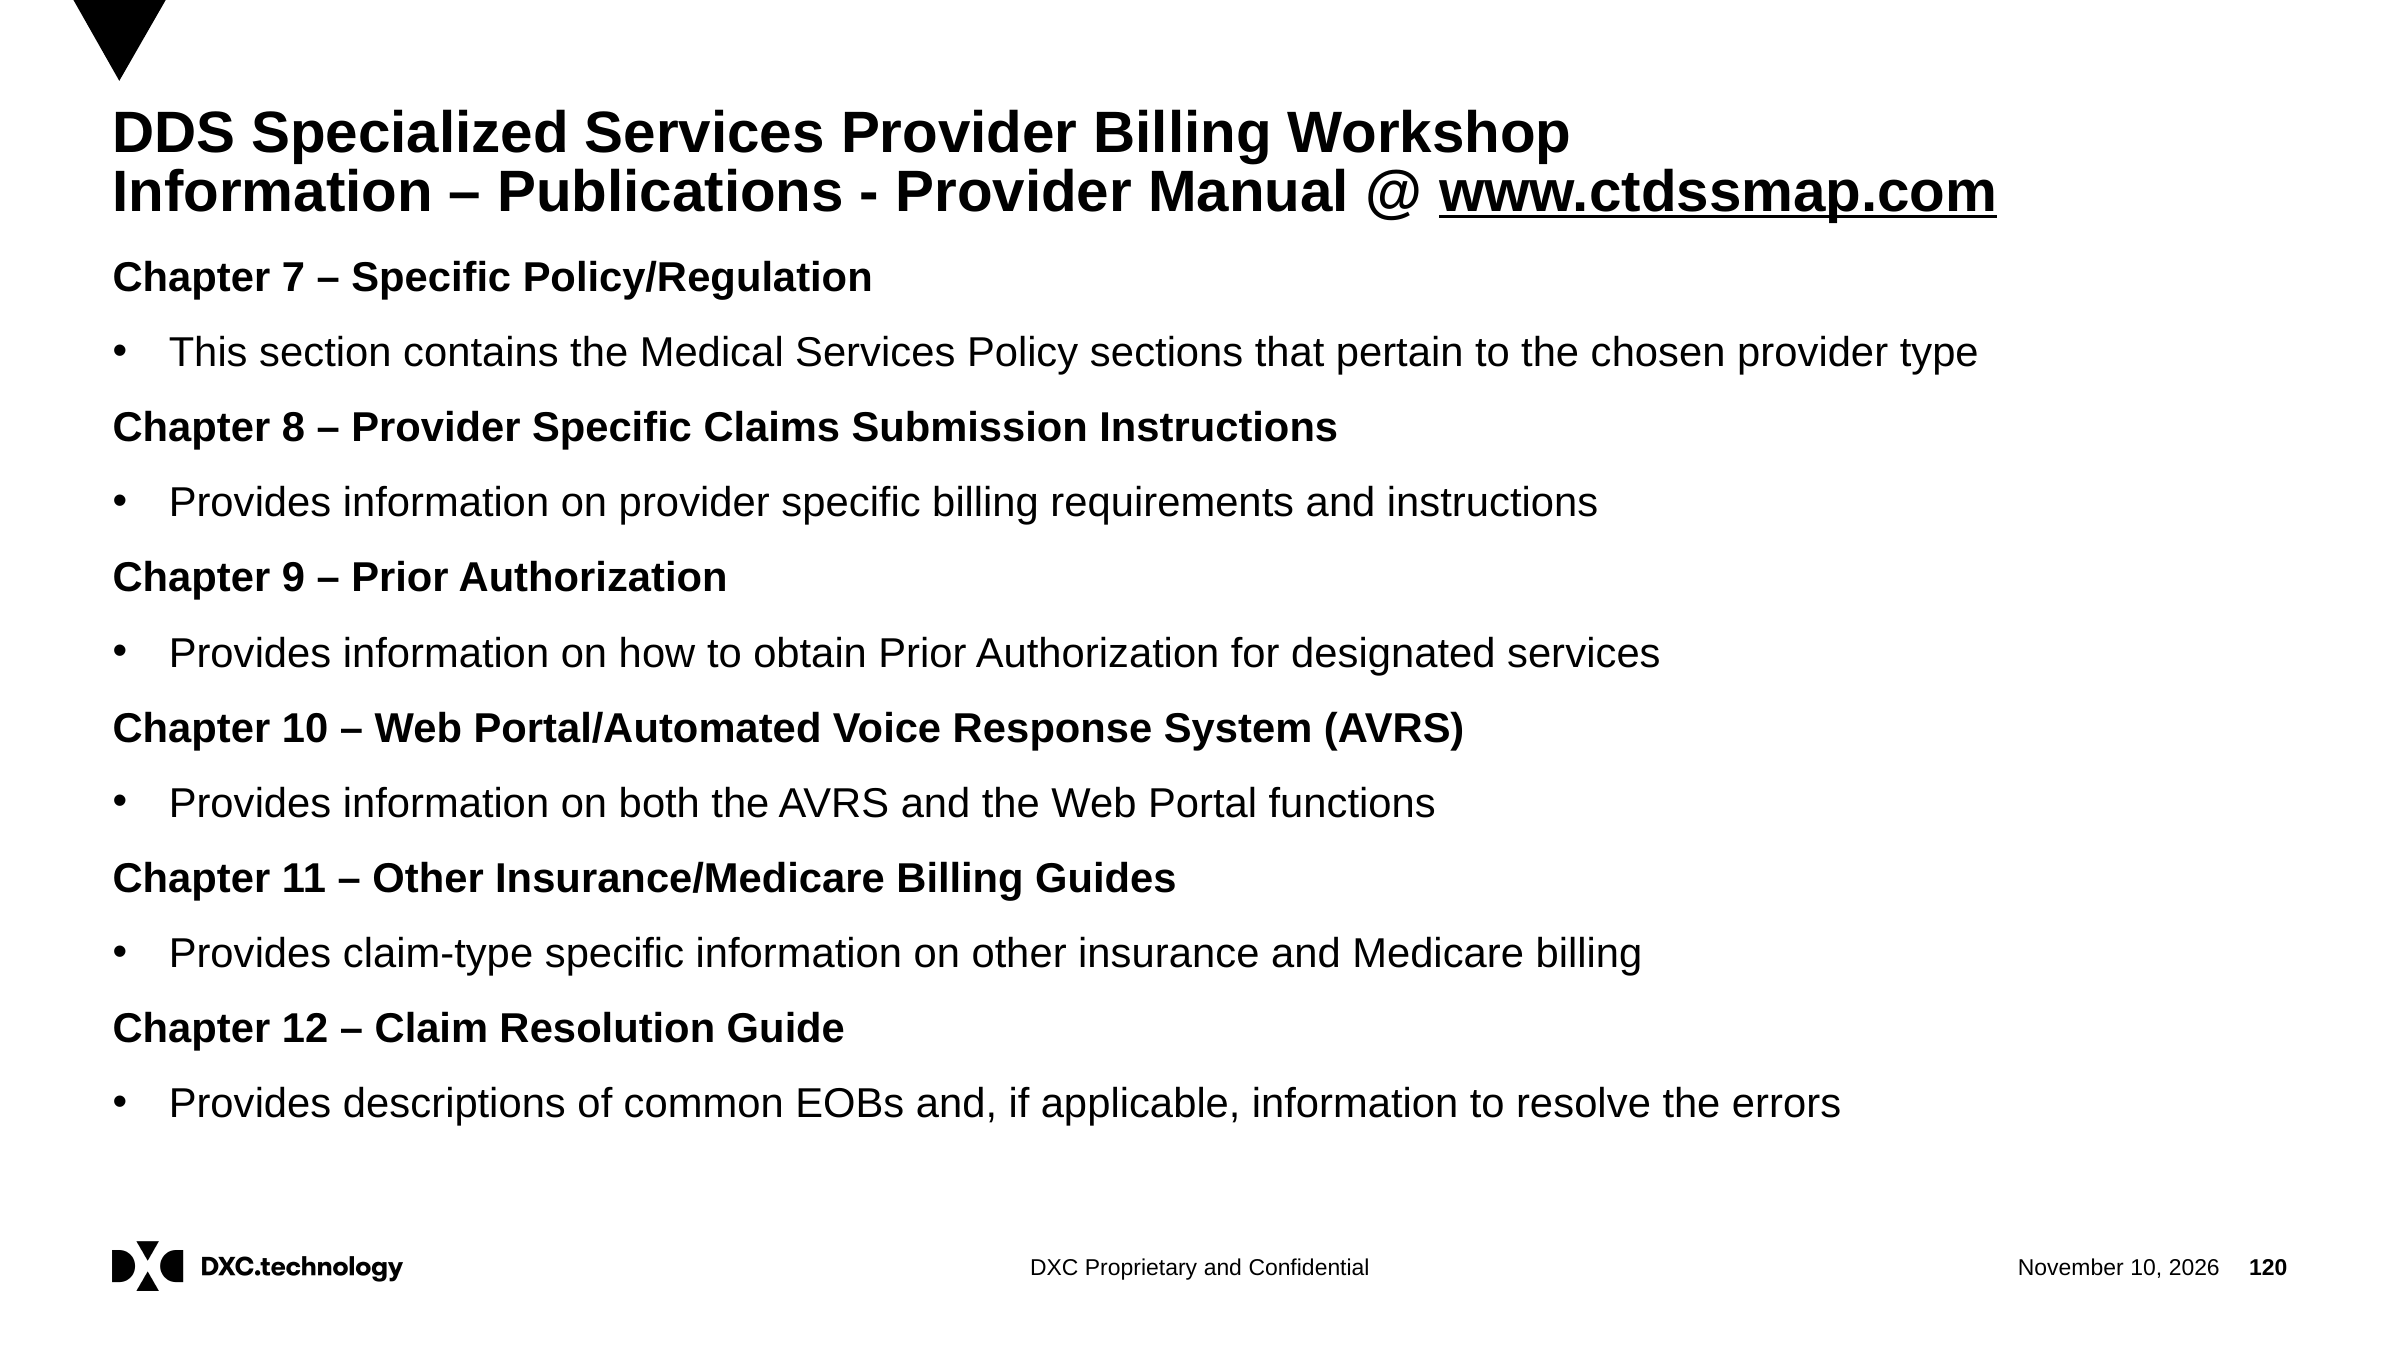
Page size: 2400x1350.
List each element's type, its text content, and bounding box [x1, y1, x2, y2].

title DDS Specialized Services Provider Billing Workshop Information – Publications - Provider Manual @ www.ctdssmap.com [112, 104, 2288, 238]
list Chapter 7 – Specific Policy/Regulation This section contains the Medical Services Policy sections that pertain to the chosen provider type Chapter 8 – Provider Specific Claims Submission Instructions Provides information on provider specific billing requirements and instructions Chapter 9 – Prior Authorization Provides information on how to obtain Prior Authorization for designated services Chapter 10 – Web Portal/Automated Voice Response System (AVRS) Provides information on both the AVRS and the Web Portal functions Chapter 11 – Other Insurance/Medicare Billing Guides Provides claim-type specific information on other insurance and Medicare billing Chapter 12 – Claim Resolution Guide Provides descriptions of common EOBs and, if applicable, information to resolve the errors [112, 249, 2125, 1213]
